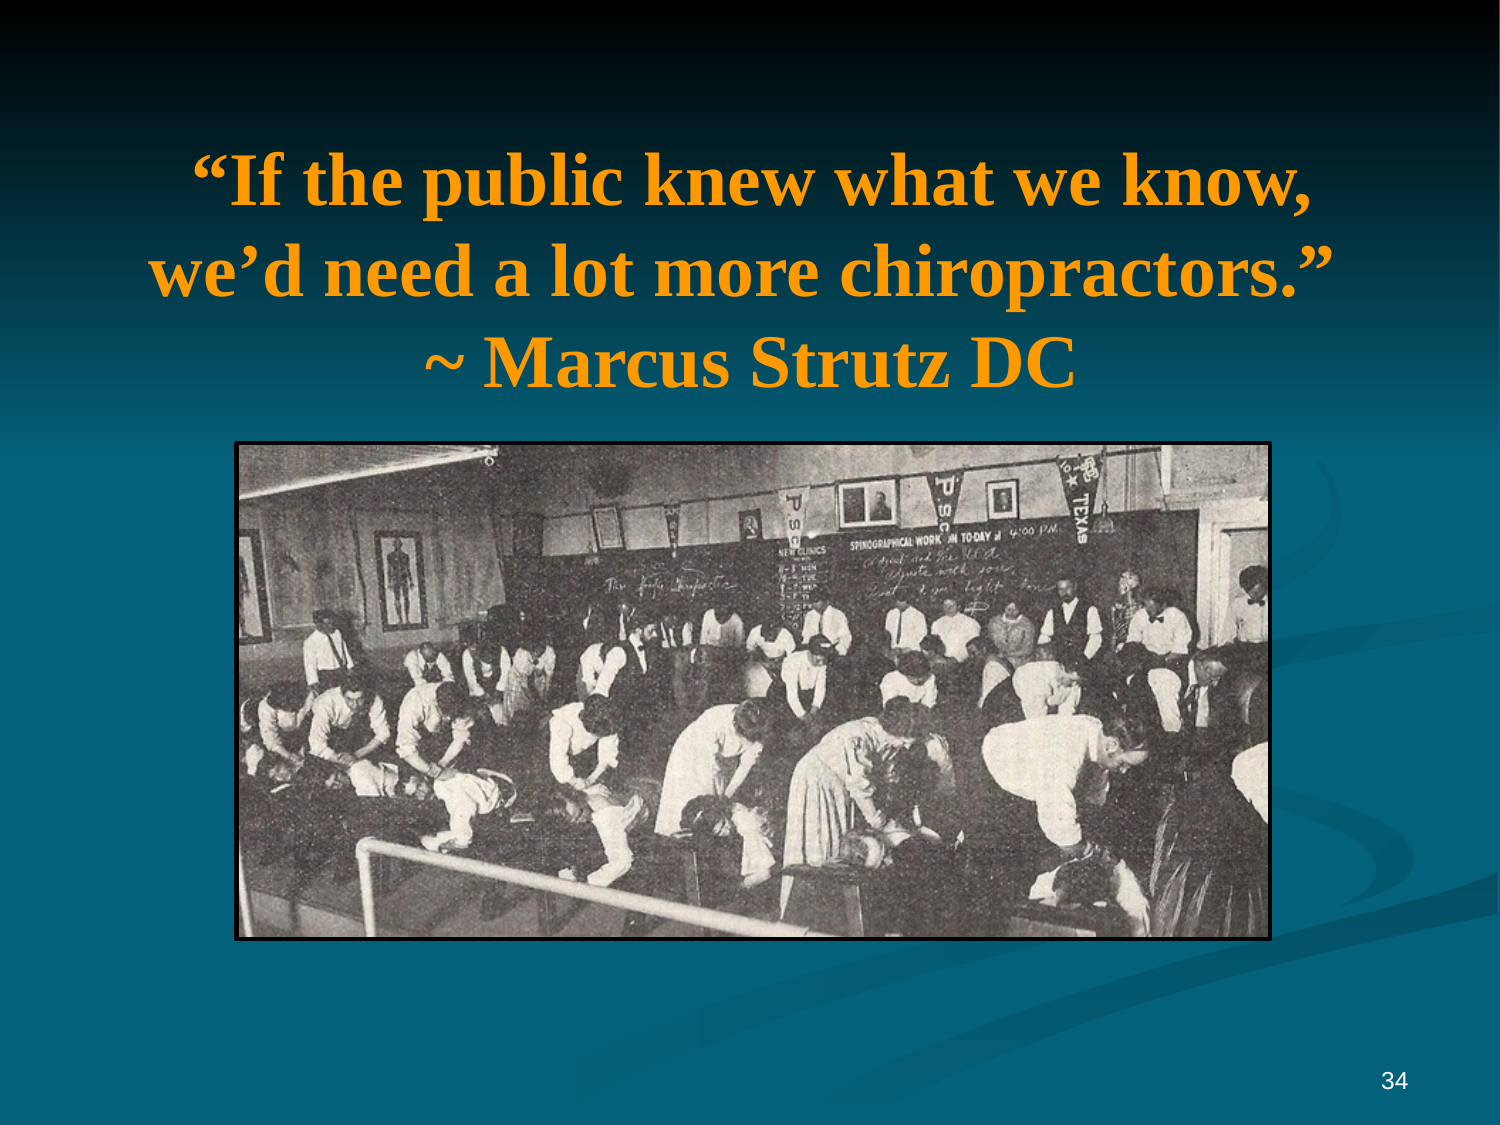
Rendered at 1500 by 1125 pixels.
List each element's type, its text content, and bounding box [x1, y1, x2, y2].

picture [238, 444, 1269, 938]
slide_number 34 [1074, 1024, 1426, 1104]
text_box “If the public knew what we know, we’d need a lot more chiropractors.” ~ Marcus Strutz DC [107, 123, 1398, 410]
